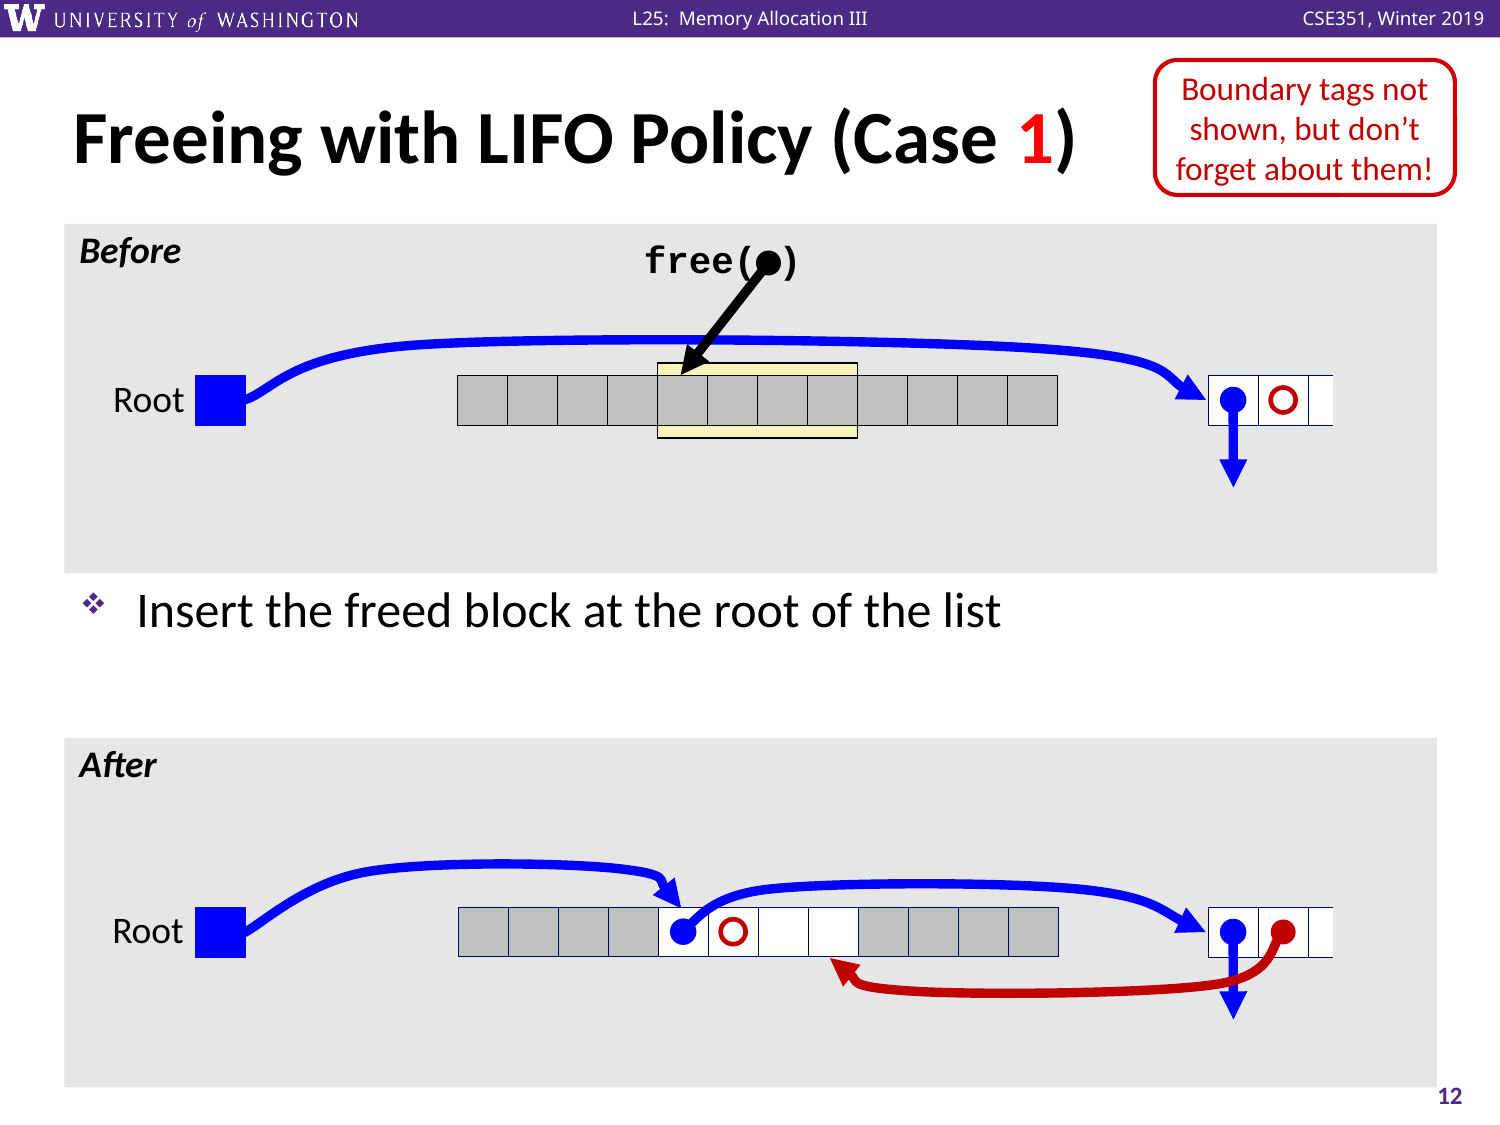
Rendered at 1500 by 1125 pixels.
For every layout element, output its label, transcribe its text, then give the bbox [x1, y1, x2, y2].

text_box Boundary tags not shown, but don’t forget about them! [1154, 59, 1455, 195]
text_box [1207, 894, 1384, 1020]
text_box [105, 375, 246, 426]
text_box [457, 906, 1059, 958]
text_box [1207, 362, 1384, 488]
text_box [457, 362, 1058, 439]
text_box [104, 906, 246, 958]
list Insert the freed block at the root of the list [64, 581, 1438, 737]
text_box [64, 737, 1438, 1088]
title Freeing with LIFO Policy (Case 1) [58, 71, 1438, 197]
slide_number 12 [1400, 1065, 1500, 1125]
picture [4, 4, 358, 32]
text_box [635, 233, 810, 376]
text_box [64, 223, 1438, 574]
